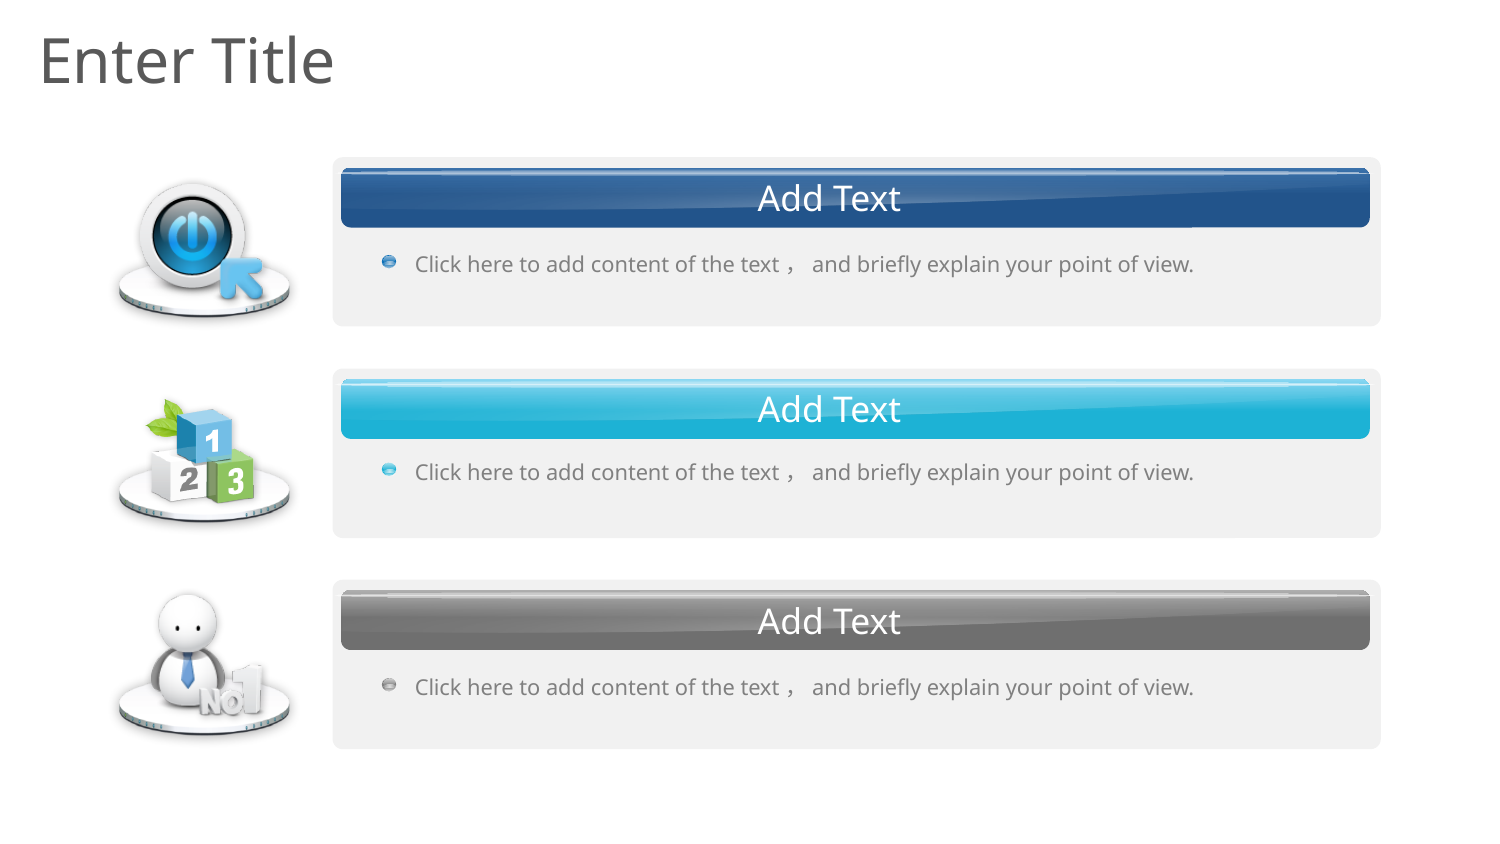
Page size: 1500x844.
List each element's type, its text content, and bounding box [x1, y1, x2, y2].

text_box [332, 579, 1383, 750]
title Enter Title [22, 4, 1342, 113]
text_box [332, 156, 1383, 327]
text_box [115, 184, 294, 327]
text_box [332, 368, 1383, 539]
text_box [115, 399, 294, 531]
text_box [115, 595, 294, 744]
